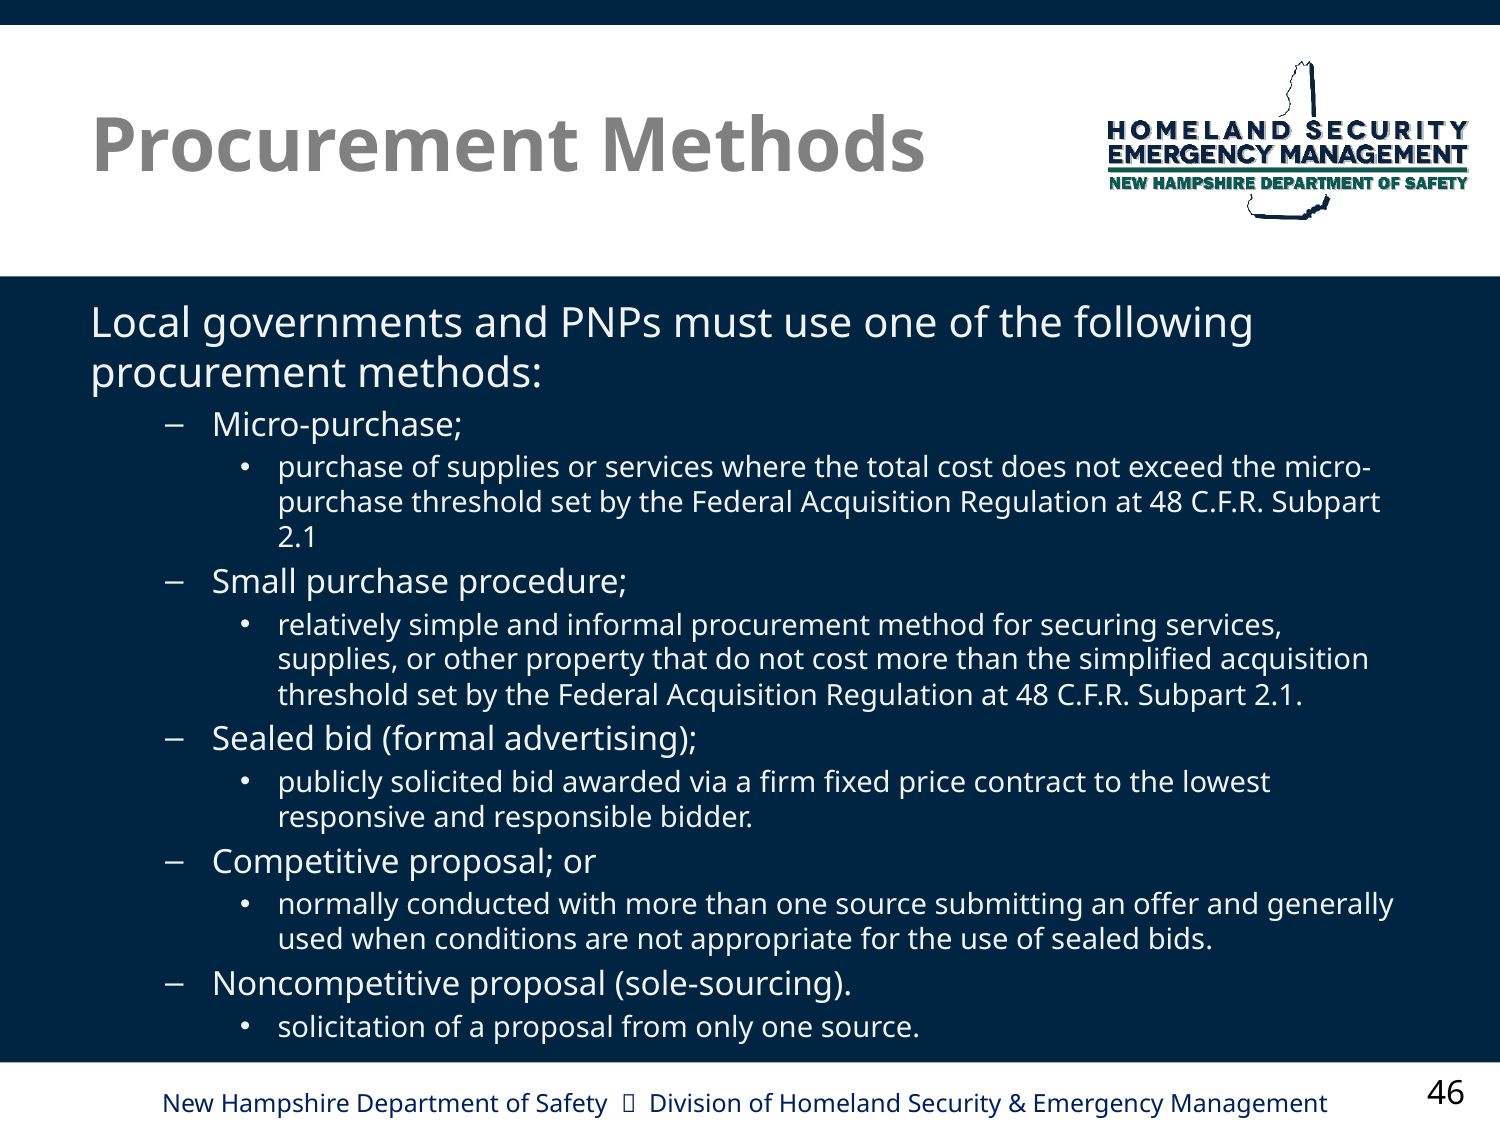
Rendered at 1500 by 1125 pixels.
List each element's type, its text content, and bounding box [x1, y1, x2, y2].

title Procurement Methods [75, 50, 1106, 233]
list Local governments and PNPs must use one of the following procurement methods: Micro-purchase; purchase of supplies or services where the total cost does not exceed the micro-purchase threshold set by the Federal Acquisition Regulation at 48 C.F.R. Subpart 2.1 Small purchase procedure; relatively simple and informal procurement method for securing services, supplies, or other property that do not cost more than the simplified acquisition threshold set by the Federal Acquisition Regulation at 48 C.F.R. Subpart 2.1. Sealed bid (formal advertising); publicly solicited bid awarded via a firm fixed price contract to the lowest responsive and responsible bidder. Competitive proposal; or normally conducted with more than one source submitting an offer and generally used when conditions are not appropriate for the use of sealed bids. Noncompetitive proposal (sole-sourcing). solicitation of a proposal from only one source. [75, 325, 1425, 1014]
picture [1108, 61, 1469, 220]
